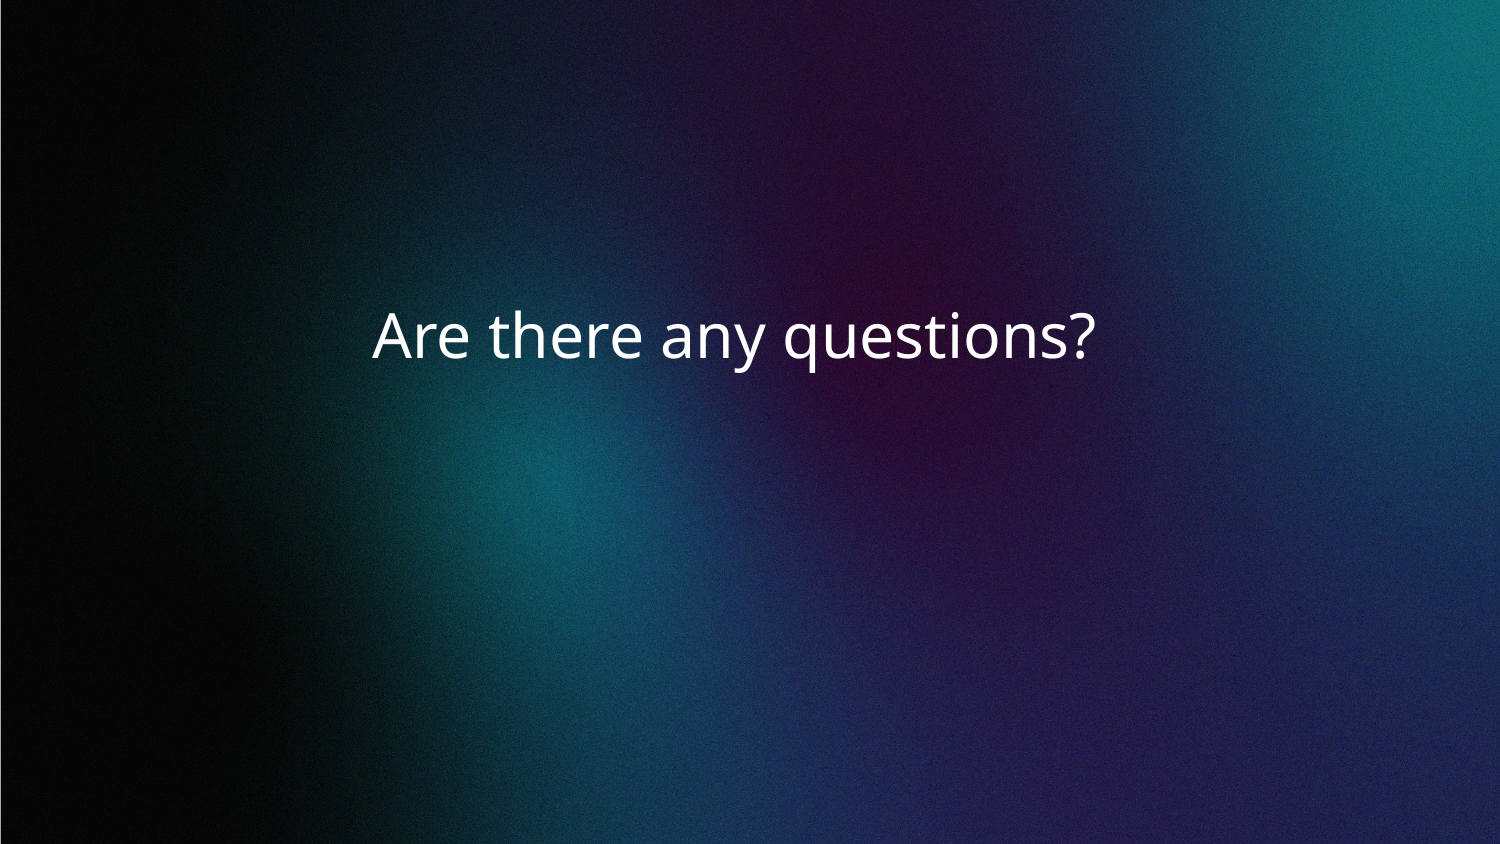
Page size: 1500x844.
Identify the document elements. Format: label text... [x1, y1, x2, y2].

text_box Are there any questions? [357, 281, 1163, 463]
picture [0, 0, 1500, 844]
